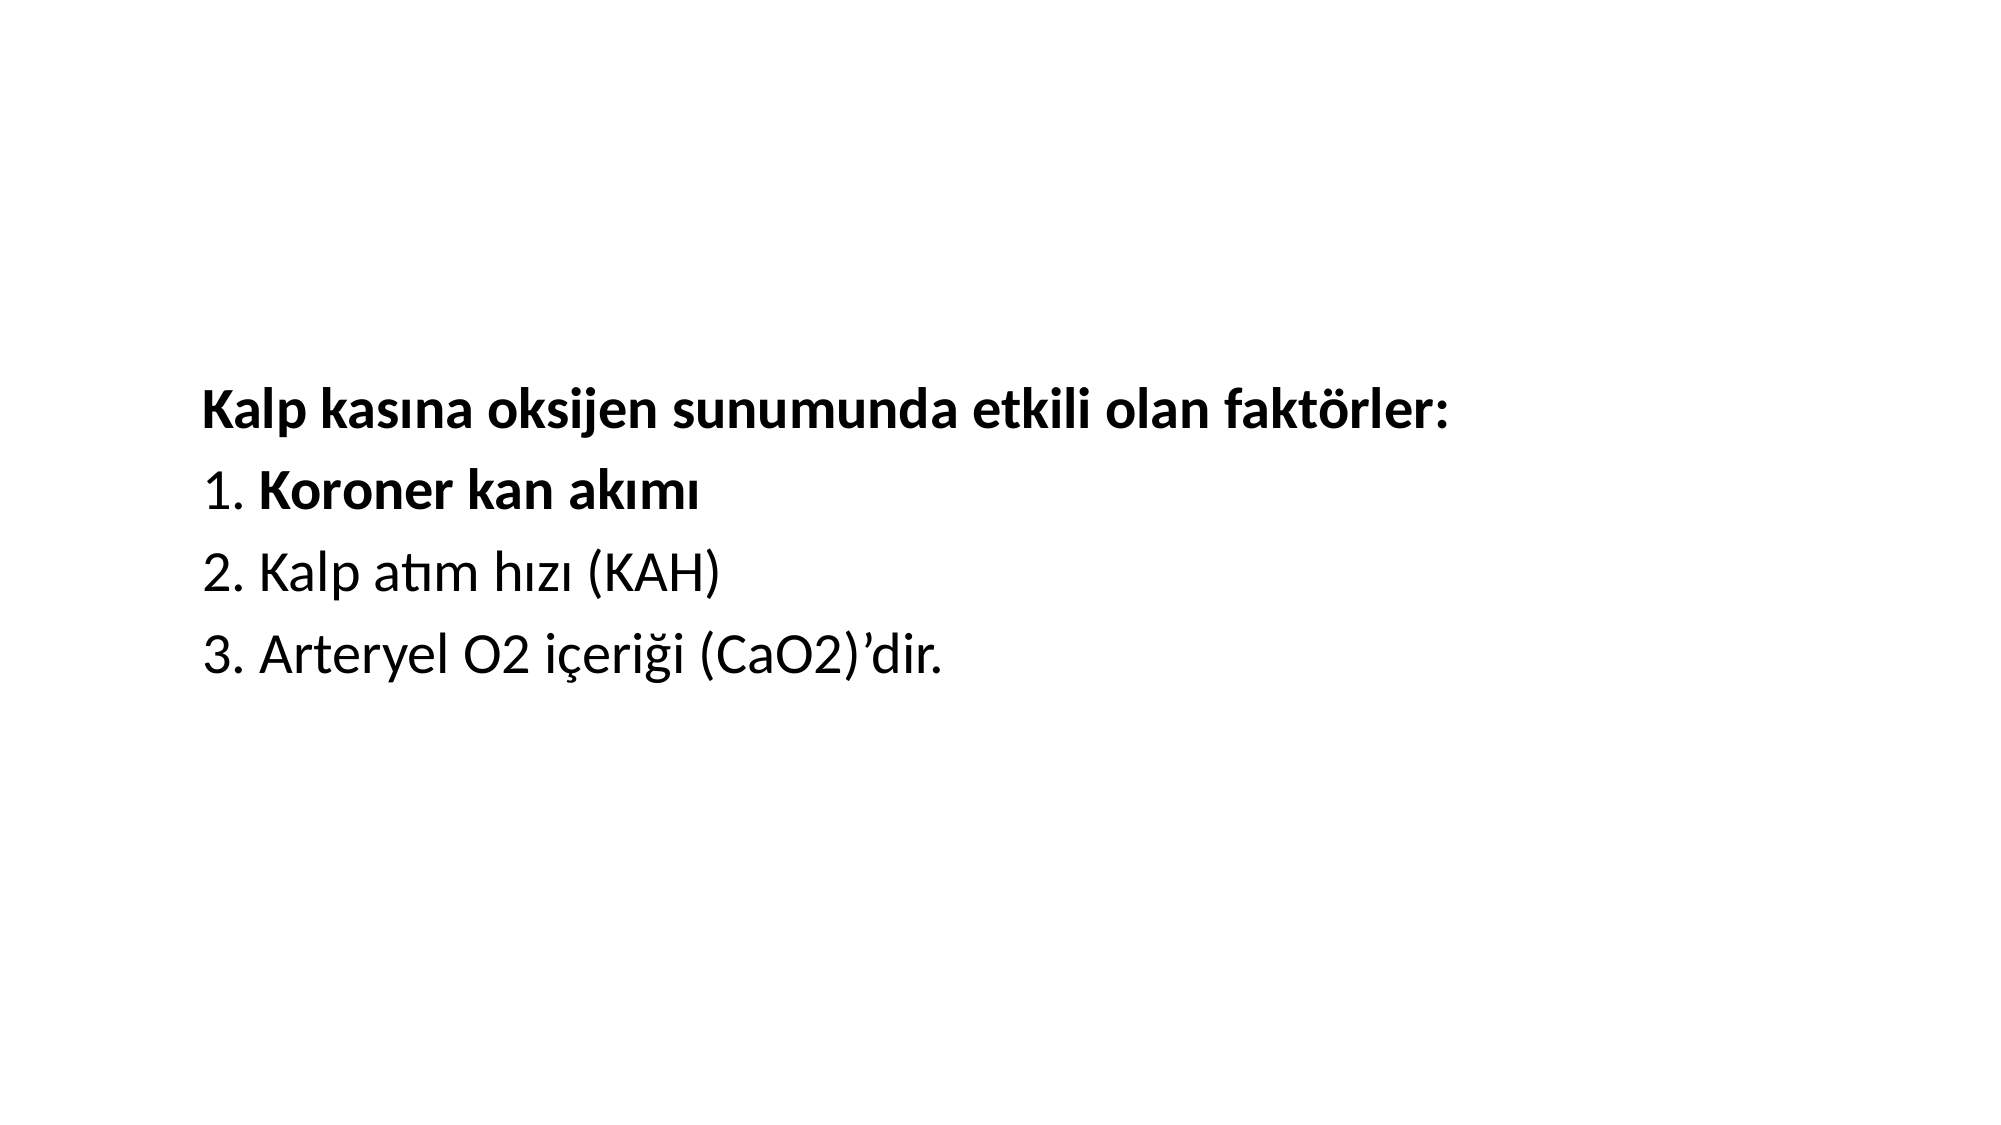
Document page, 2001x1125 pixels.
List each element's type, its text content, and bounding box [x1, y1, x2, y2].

text_box Kalp kasına oksijen sunumunda etkili olan faktörler: 1. Koroner kan akımı 2. Kalp atım hızı (KAH) 3. Arteryel O2 içeriği (CaO2)’dir. [187, 362, 1888, 693]
